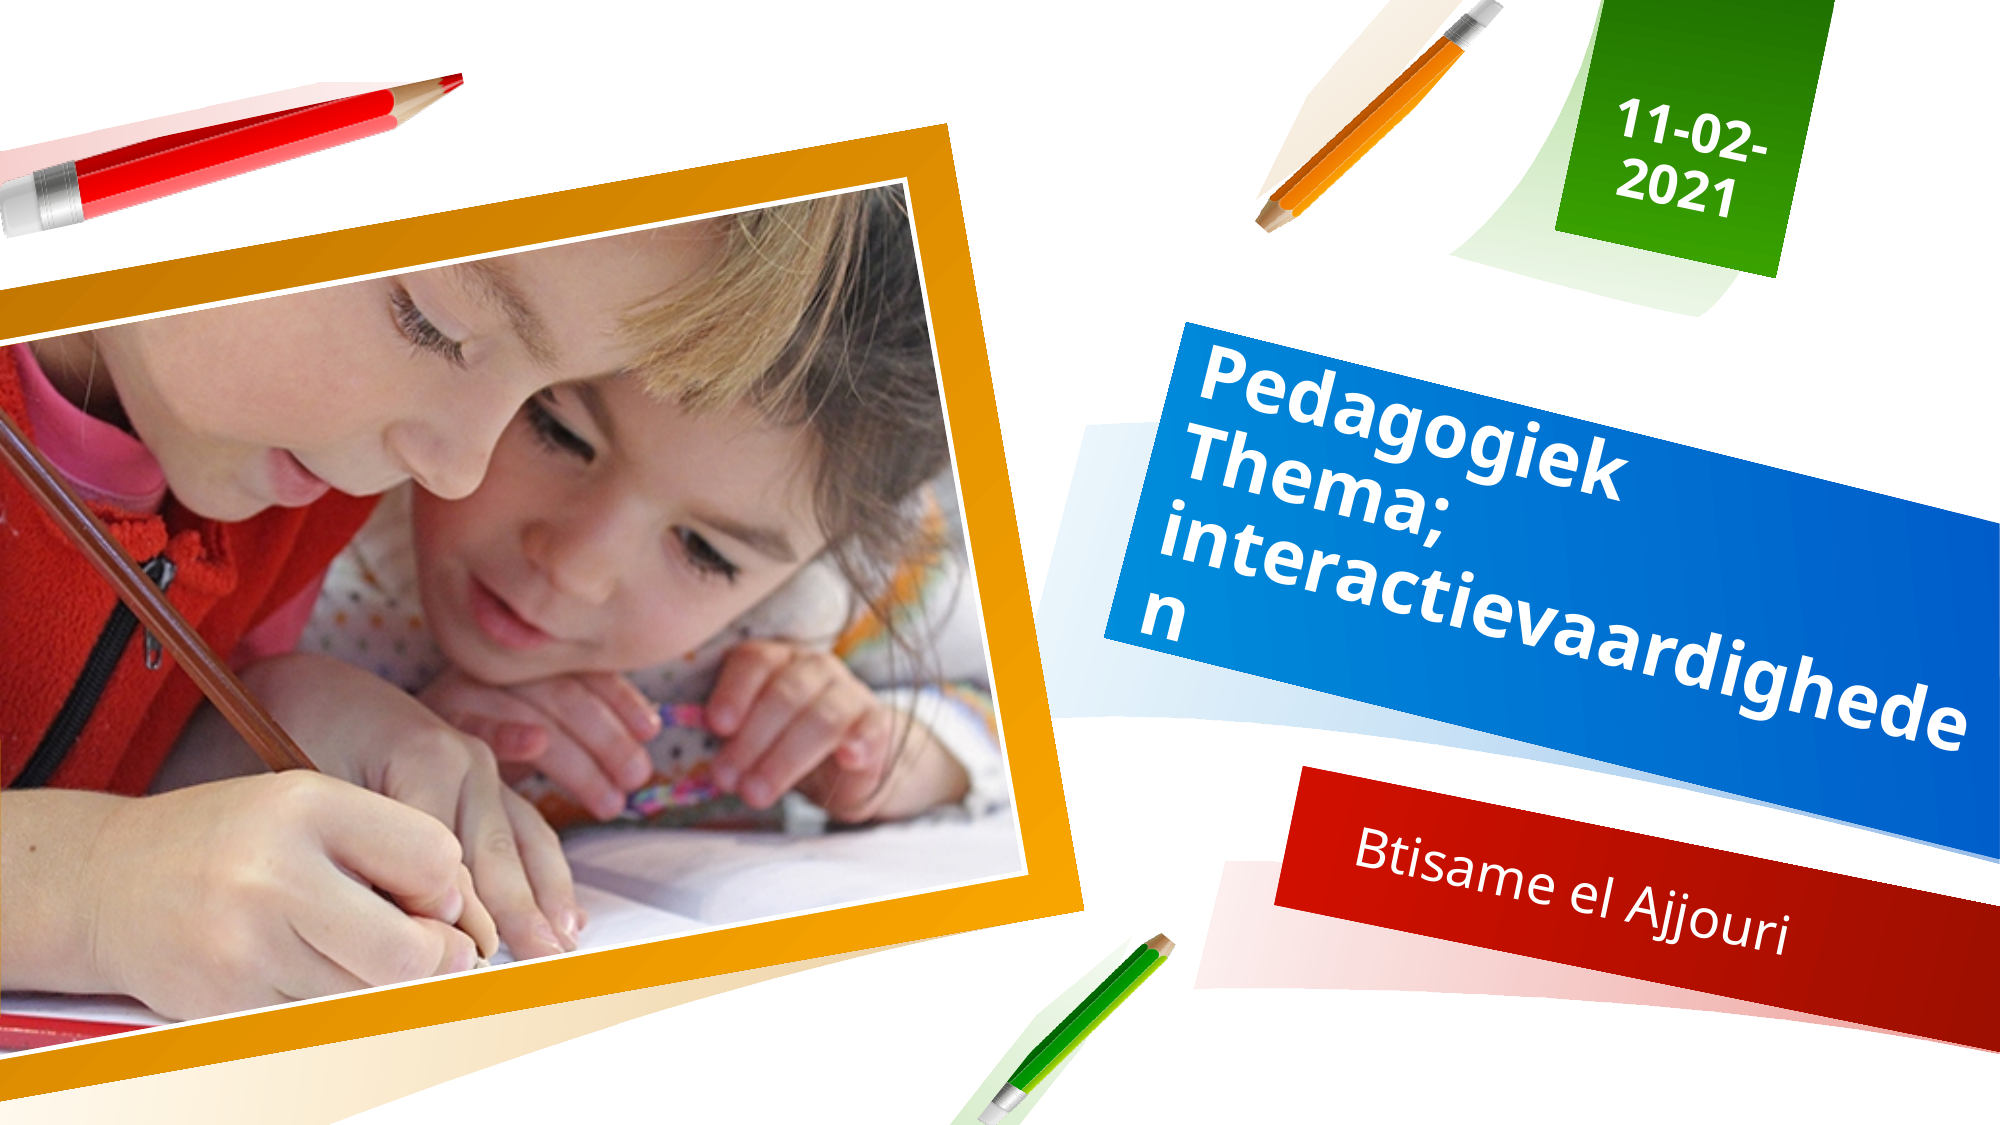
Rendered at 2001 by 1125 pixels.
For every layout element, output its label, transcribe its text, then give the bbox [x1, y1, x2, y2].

picture [1237, 0, 1511, 251]
title Pedagogiek Thema; interactievaardigheden [1126, 366, 2000, 824]
list 11-02-2021 [1557, 73, 1811, 259]
picture [0, 72, 1023, 1055]
subtitle Btisame el Ajjouri [1325, 775, 1991, 1049]
picture [972, 915, 1193, 1125]
